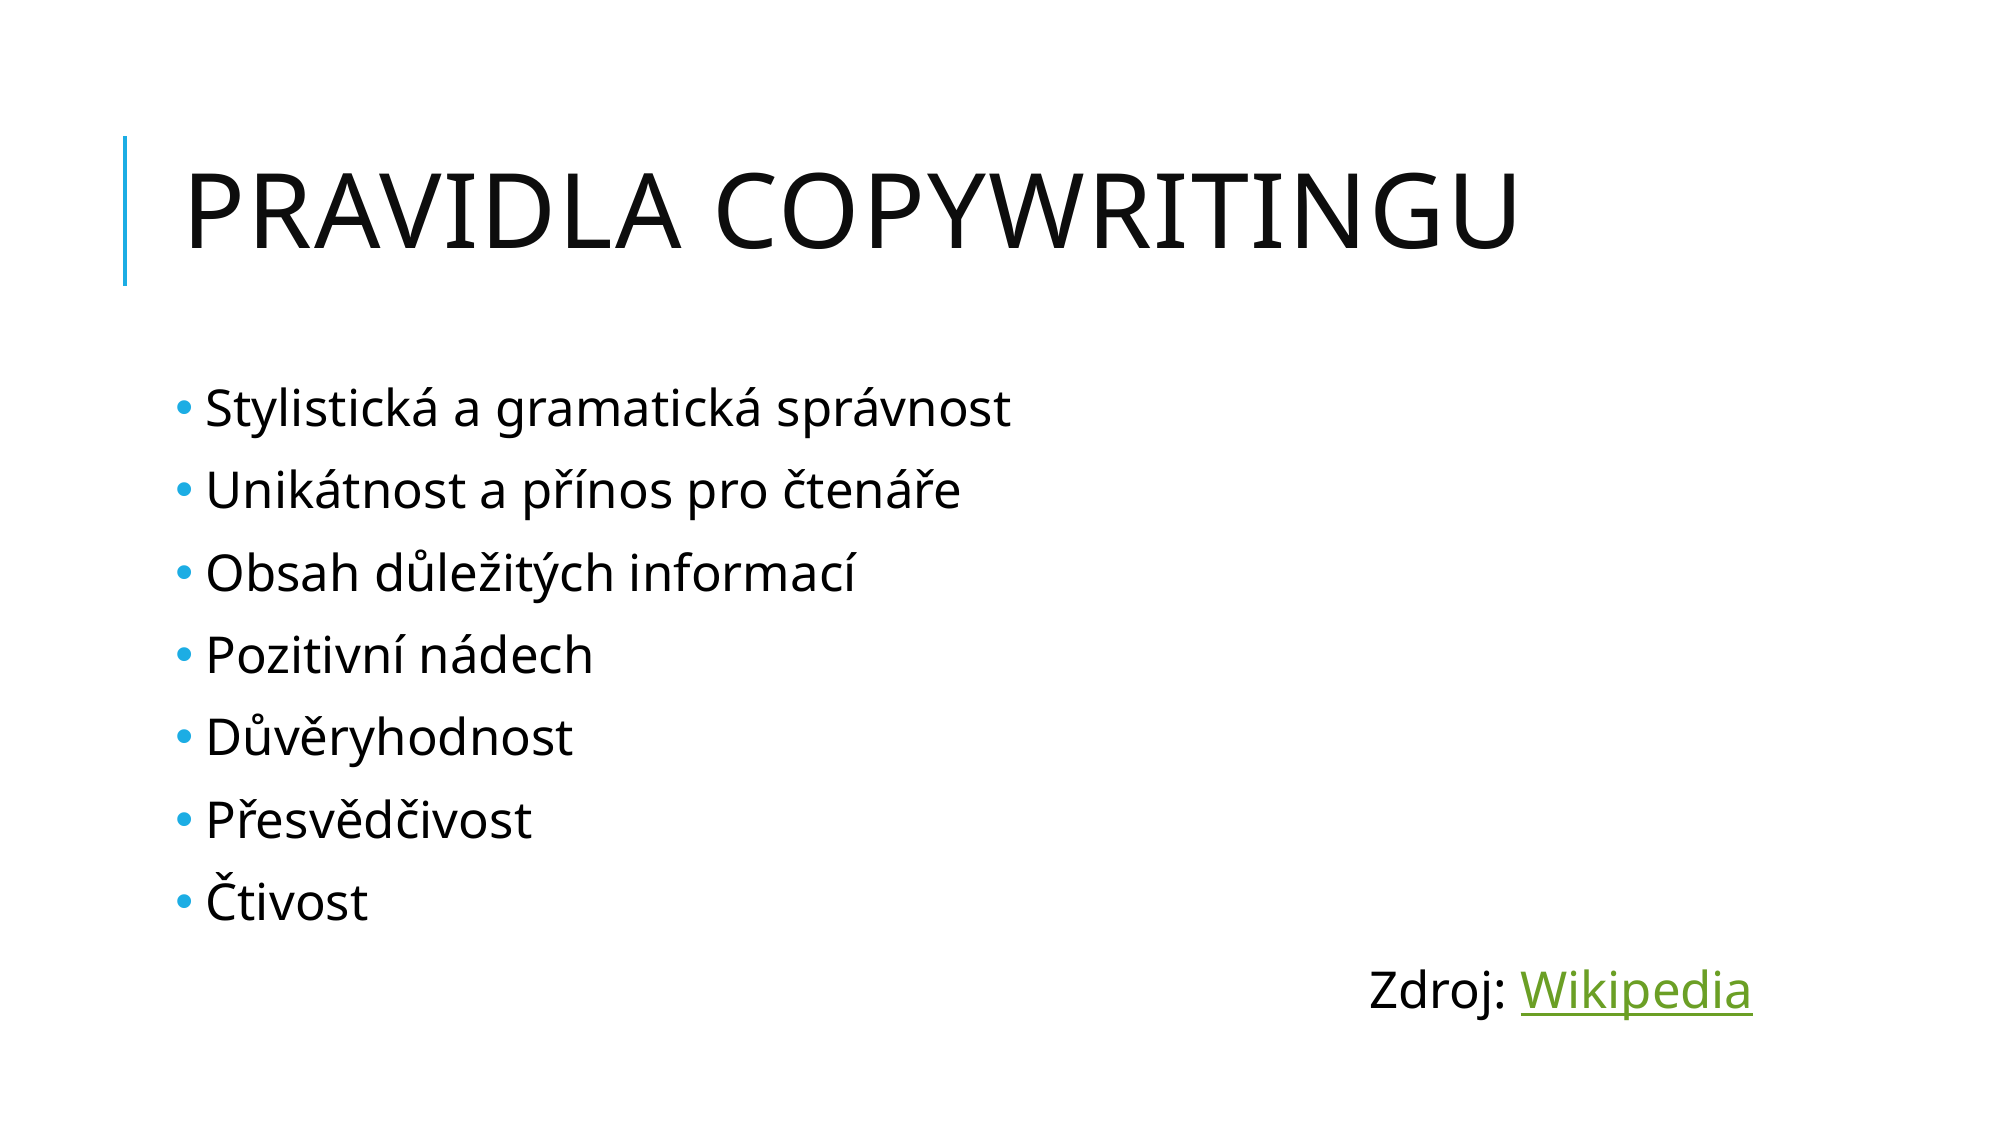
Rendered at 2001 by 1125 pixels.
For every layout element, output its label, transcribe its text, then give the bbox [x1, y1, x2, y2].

title pravidla copywritingu [168, 96, 1763, 342]
list Stylistická a gramatická správnost Unikátnost a přínos pro čtenáře Obsah důležitých informací Pozitivní nádech Důvěryhodnost Přesvědčivost Čtivost Zdroj: Wikipedia [168, 375, 1763, 1035]
